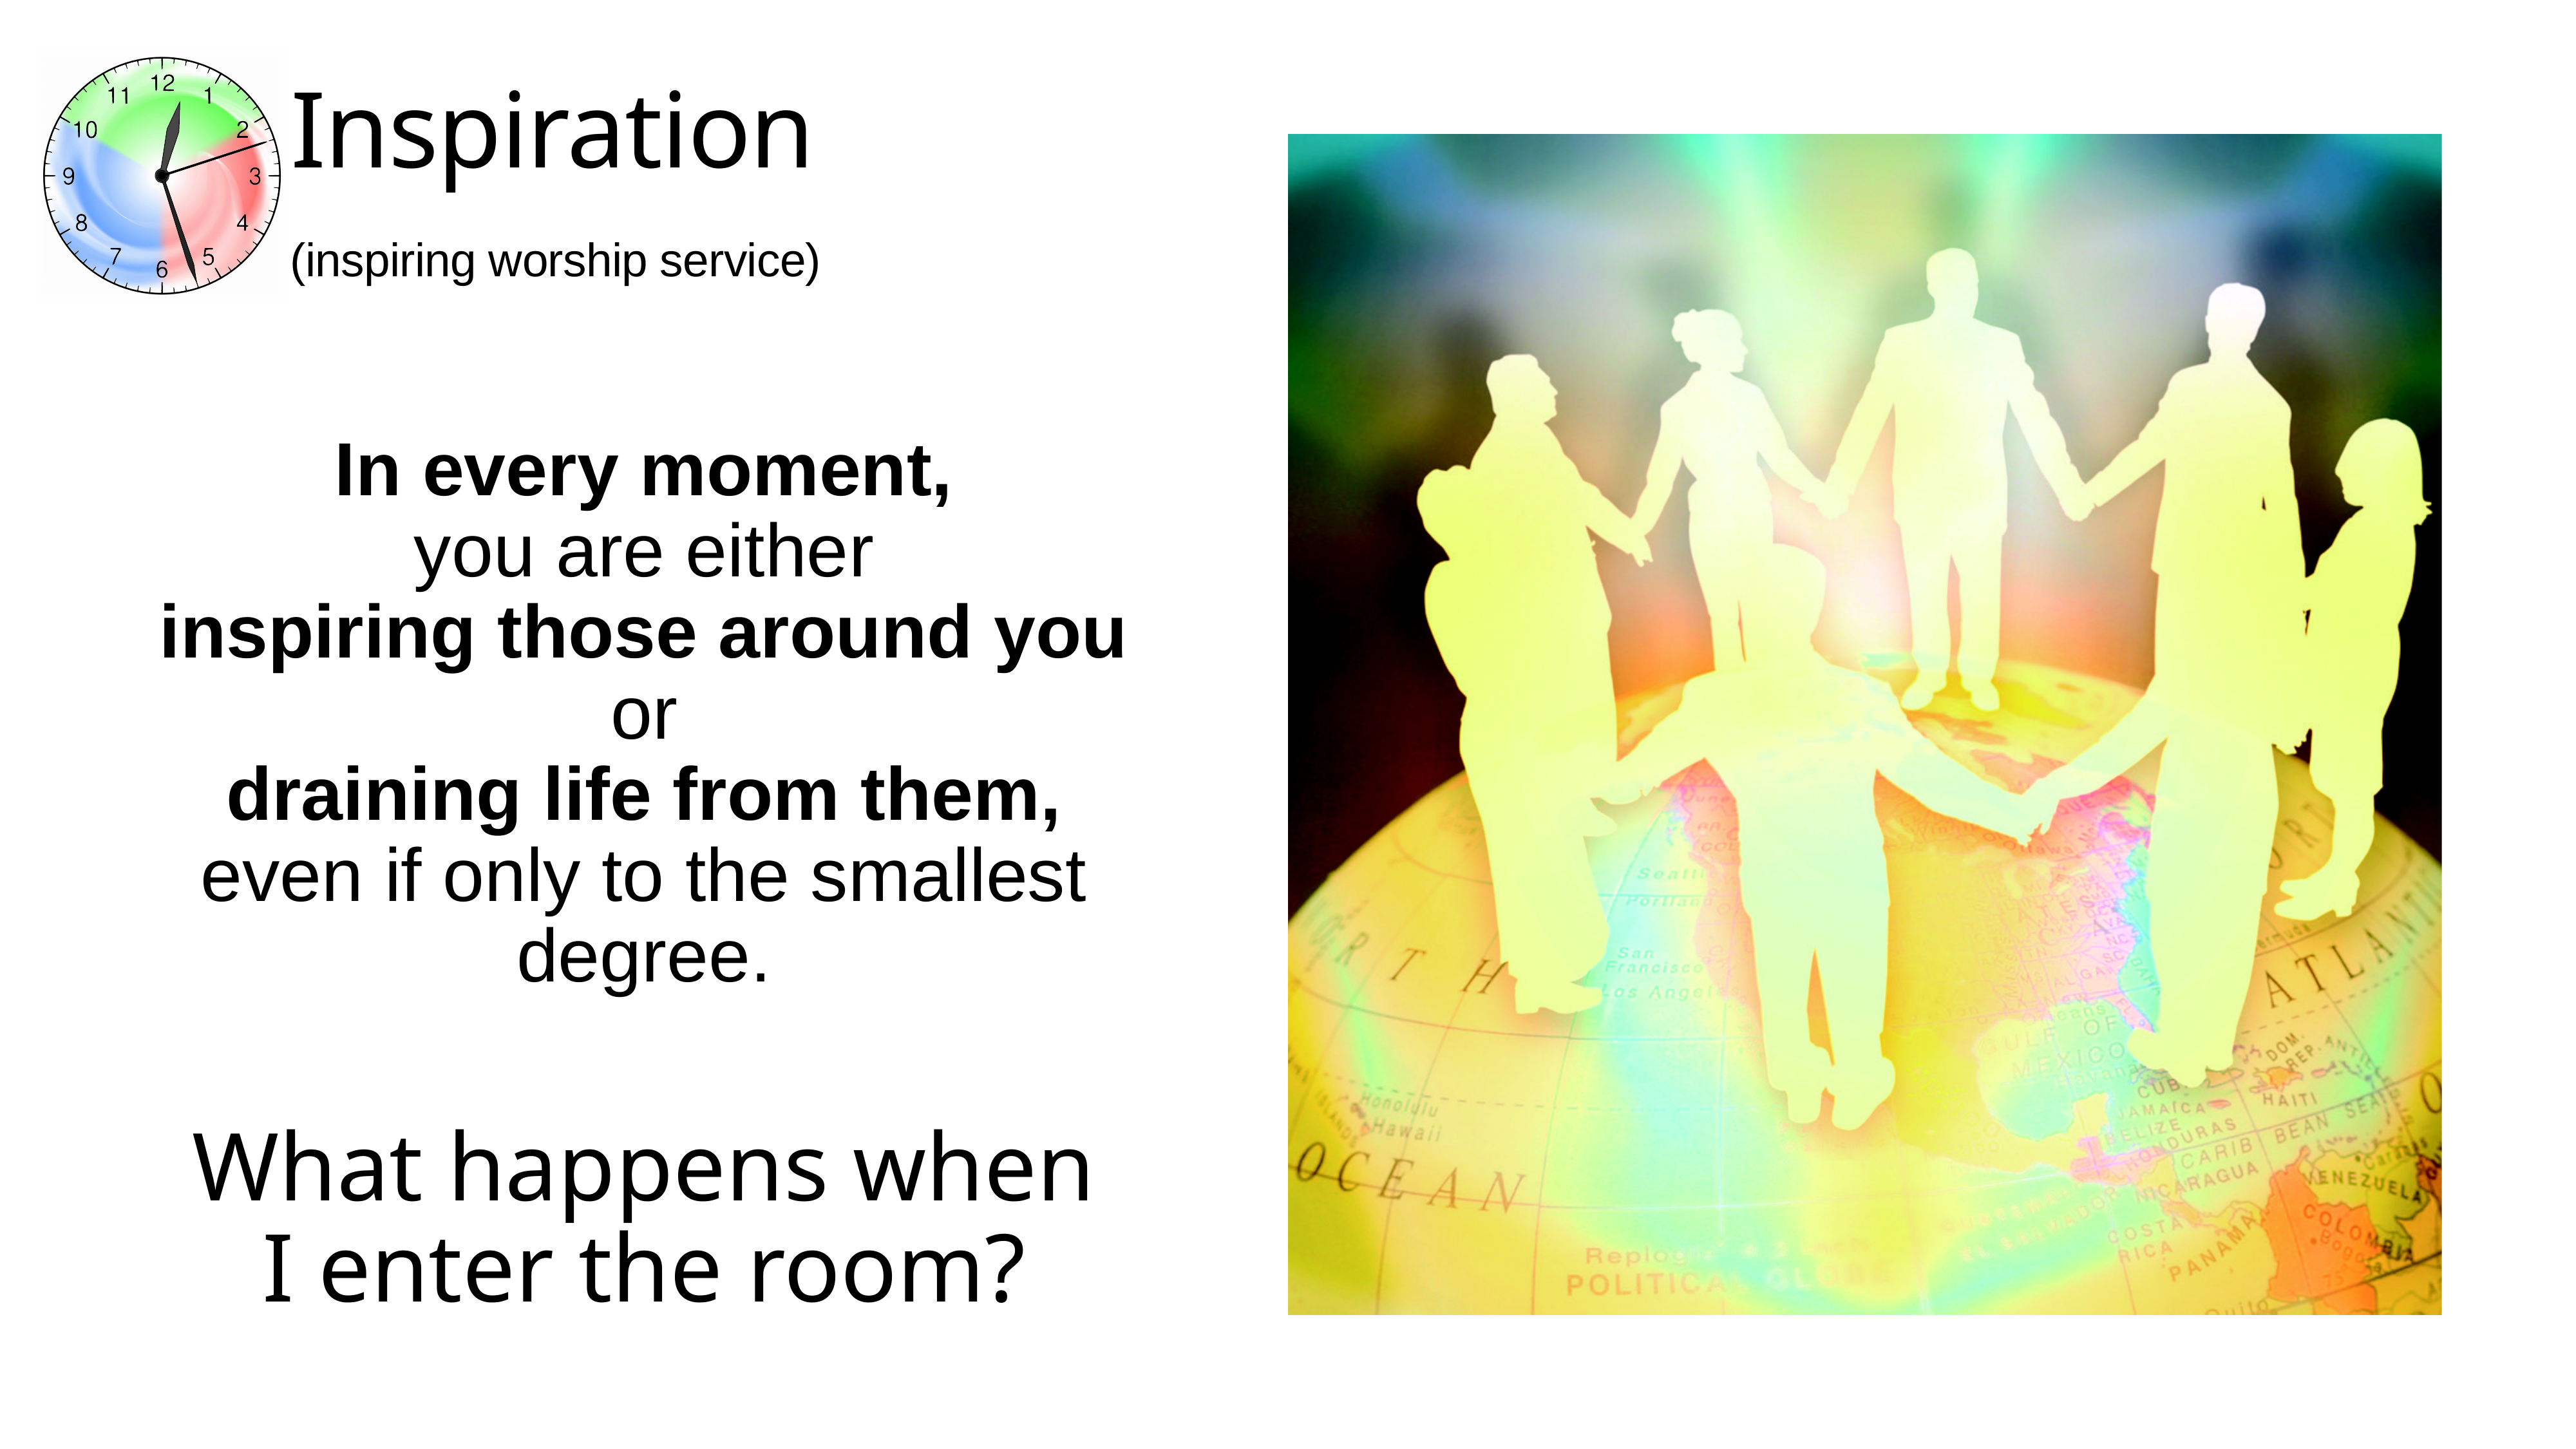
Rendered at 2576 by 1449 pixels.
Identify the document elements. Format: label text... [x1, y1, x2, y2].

title Inspiration [289, 81, 1160, 224]
list In every moment, you are either inspiring those around you or draining life from them, even if only to the smallest degree. [77, 286, 1211, 1143]
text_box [36, 46, 289, 305]
picture [1287, 134, 2442, 1315]
text_box (inspiring worship service) [285, 224, 1160, 312]
text_box What happens when I enter the room? [184, 1066, 1104, 1376]
